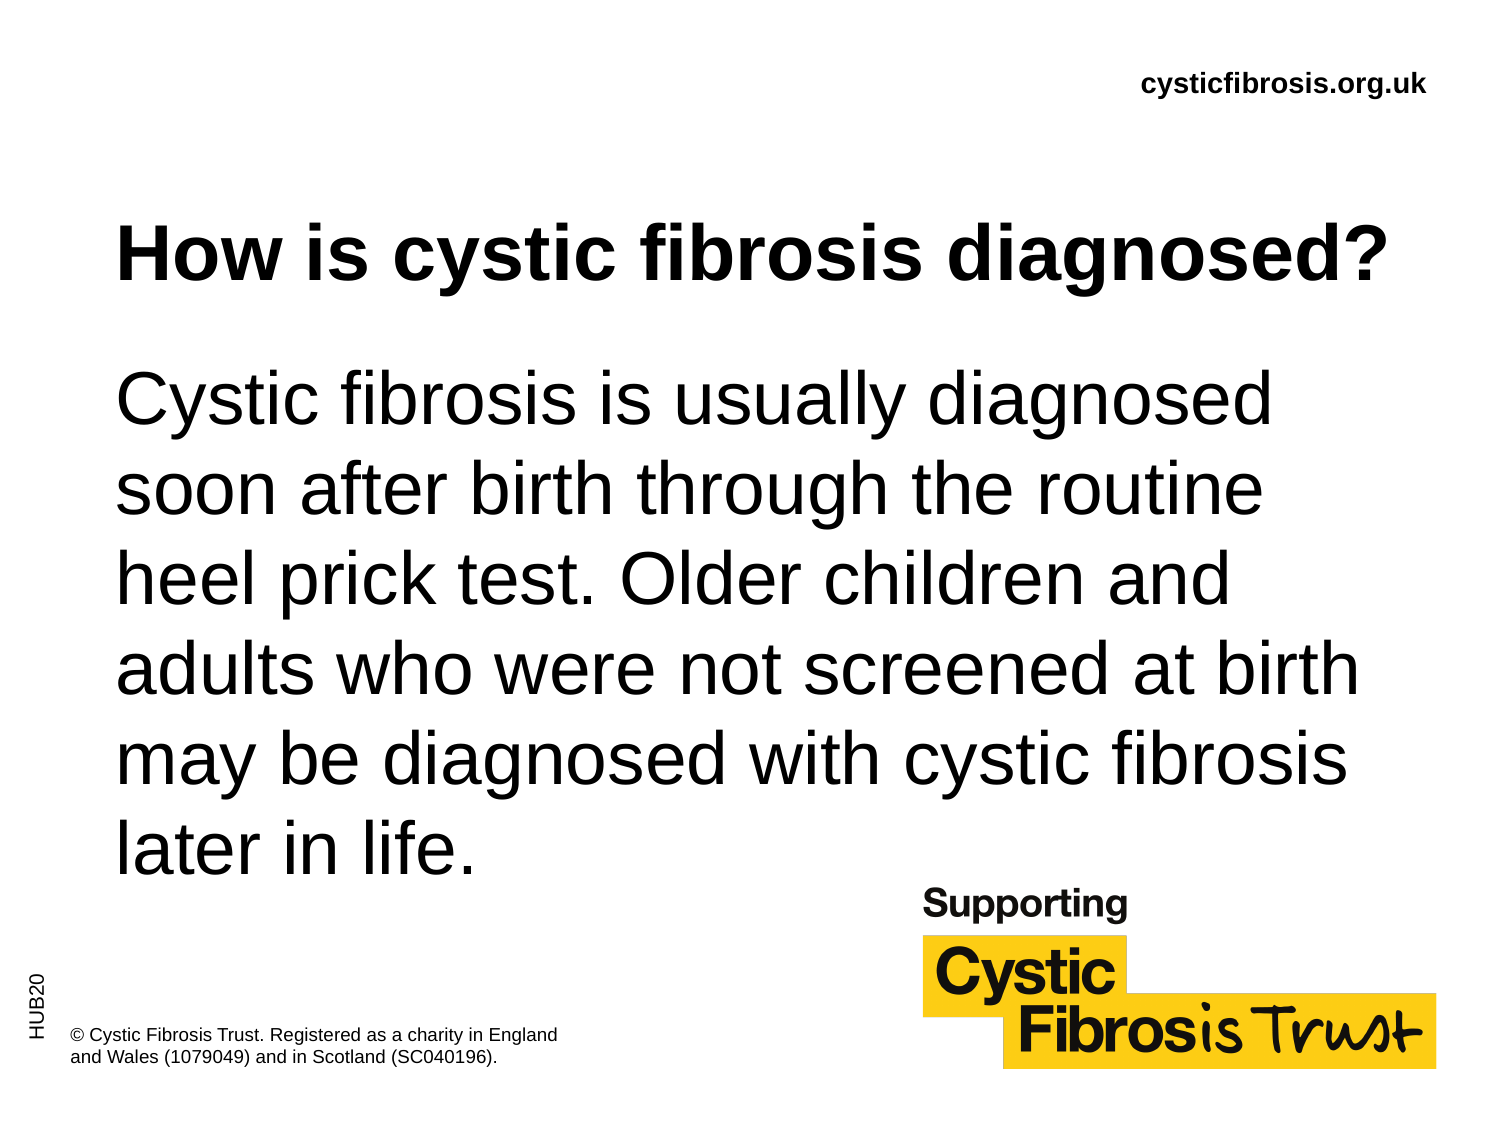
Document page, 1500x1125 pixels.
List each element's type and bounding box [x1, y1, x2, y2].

picture [920, 884, 1439, 1072]
